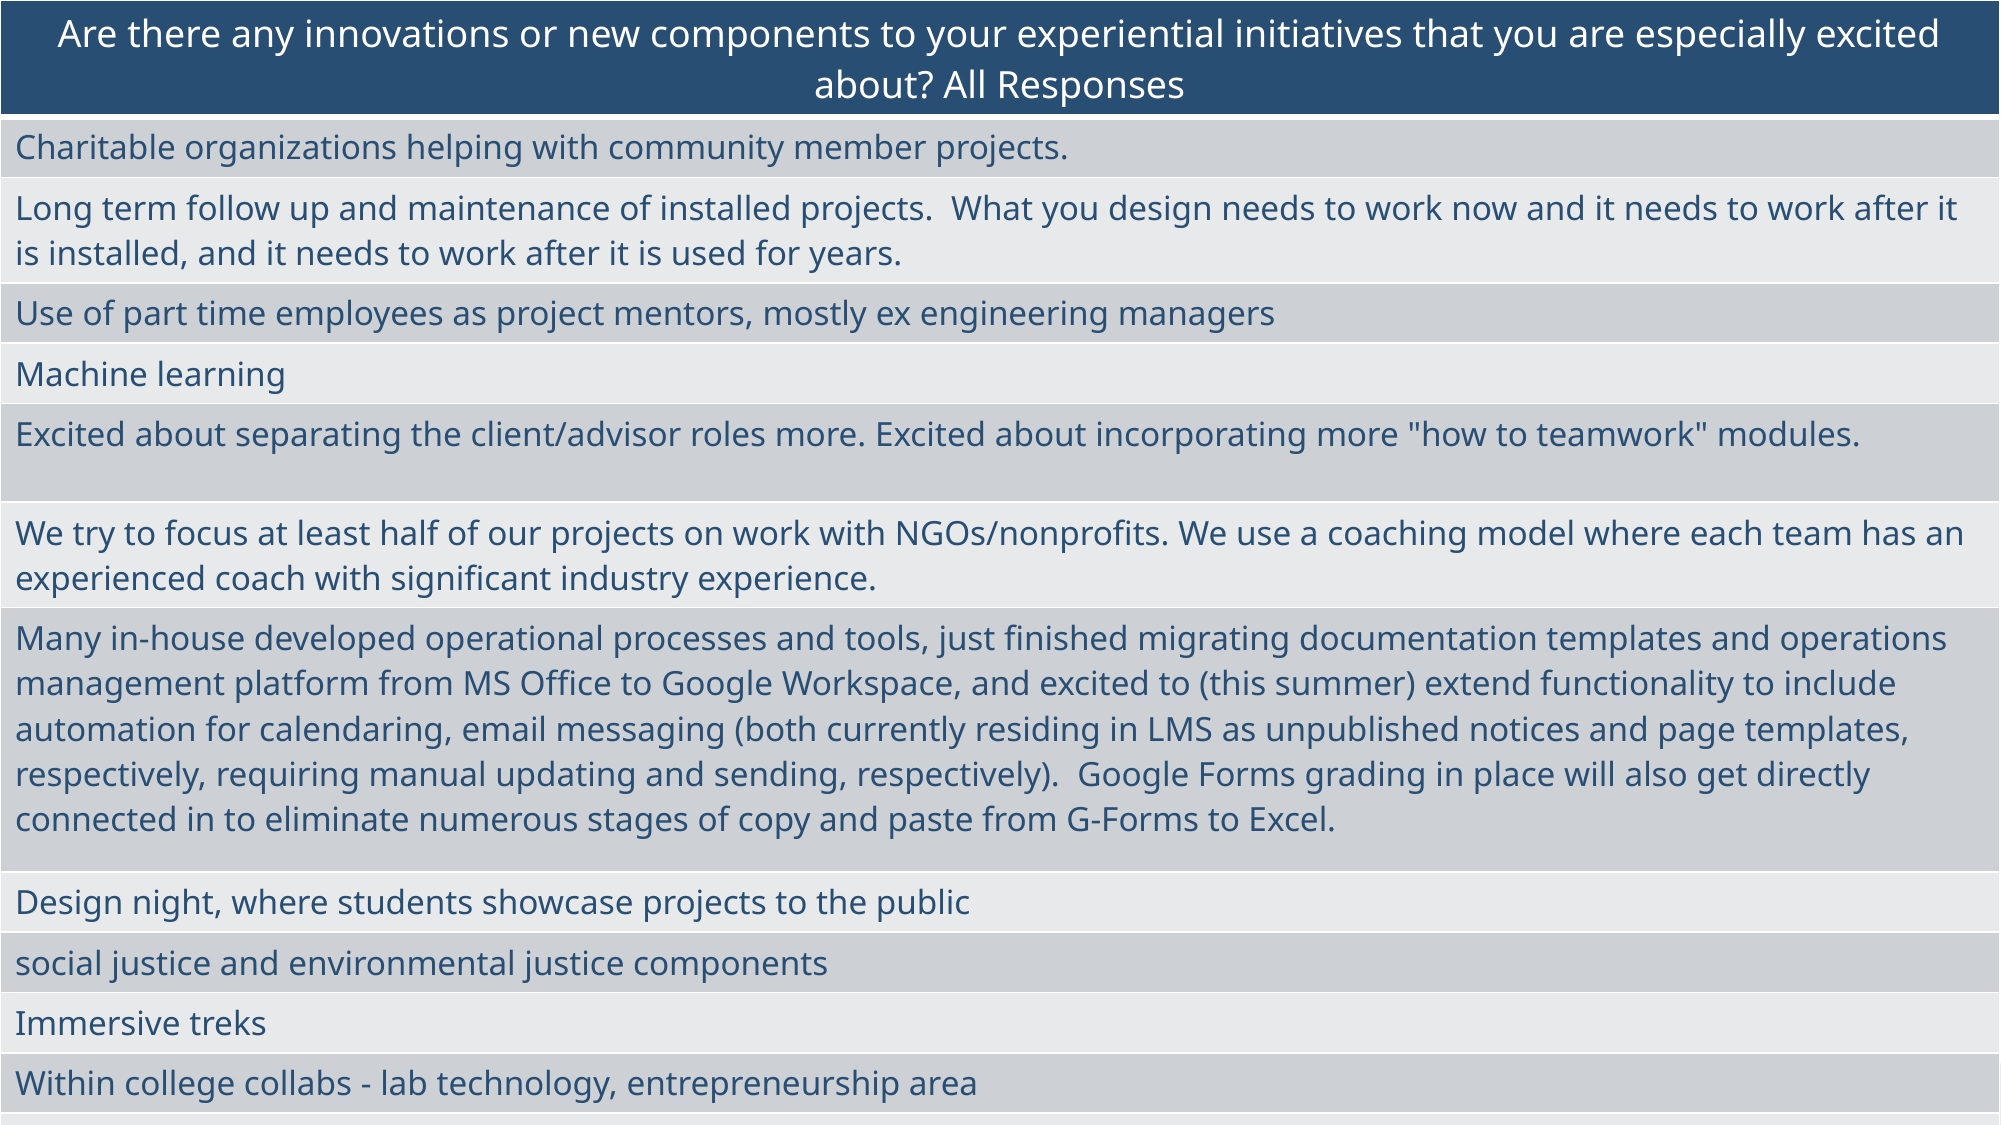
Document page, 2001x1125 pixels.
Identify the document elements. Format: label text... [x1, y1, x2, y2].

table_cell Machine learning [1, 344, 1999, 403]
table_header Are there any innovations or new components to your experiential initiatives that you are especially excited about? All Responses [1, 1, 1999, 114]
table_cell Long term follow up and maintenance of installed projects. What you design needs to work now and it needs to work after it is installed, and it needs to work after it is used for years. [1, 178, 1999, 282]
table_cell Immersive treks [1, 993, 1999, 1052]
table_cell Charitable organizations helping with community member projects. [1, 120, 1999, 177]
table_cell Within college collabs - lab technology, entrepreneurship area [1, 1054, 1999, 1112]
table_cell social justice and environmental justice components [1, 933, 1999, 992]
table_cell Use of part time employees as project mentors, mostly ex engineering managers [1, 284, 1999, 342]
table_cell The process of scaling is challenging so excited about experimenting with this [1, 1114, 1999, 1125]
table_cell Design night, where students showcase projects to the public [1, 873, 1999, 931]
table_cell Many in-house developed operational processes and tools, just finished migrating documentation templates and operations management platform from MS Office to Google Workspace, and excited to (this summer) extend functionality to include automation for calendaring, email messaging (both currently residing in LMS as unpublished notices and page templates, respectively, requiring manual updating and sending, respectively). Google Forms grading in place will also get directly connected in to eliminate numerous stages of copy and paste from G-Forms to Excel. [1, 608, 1999, 871]
table_cell Excited about separating the client/advisor roles more. Excited about incorporating more "how to teamwork" modules. [1, 404, 1999, 501]
table_cell We try to focus at least half of our projects on work with NGOs/nonprofits. We use a coaching model where each team has an experienced coach with significant industry experience. [1, 503, 1999, 607]
